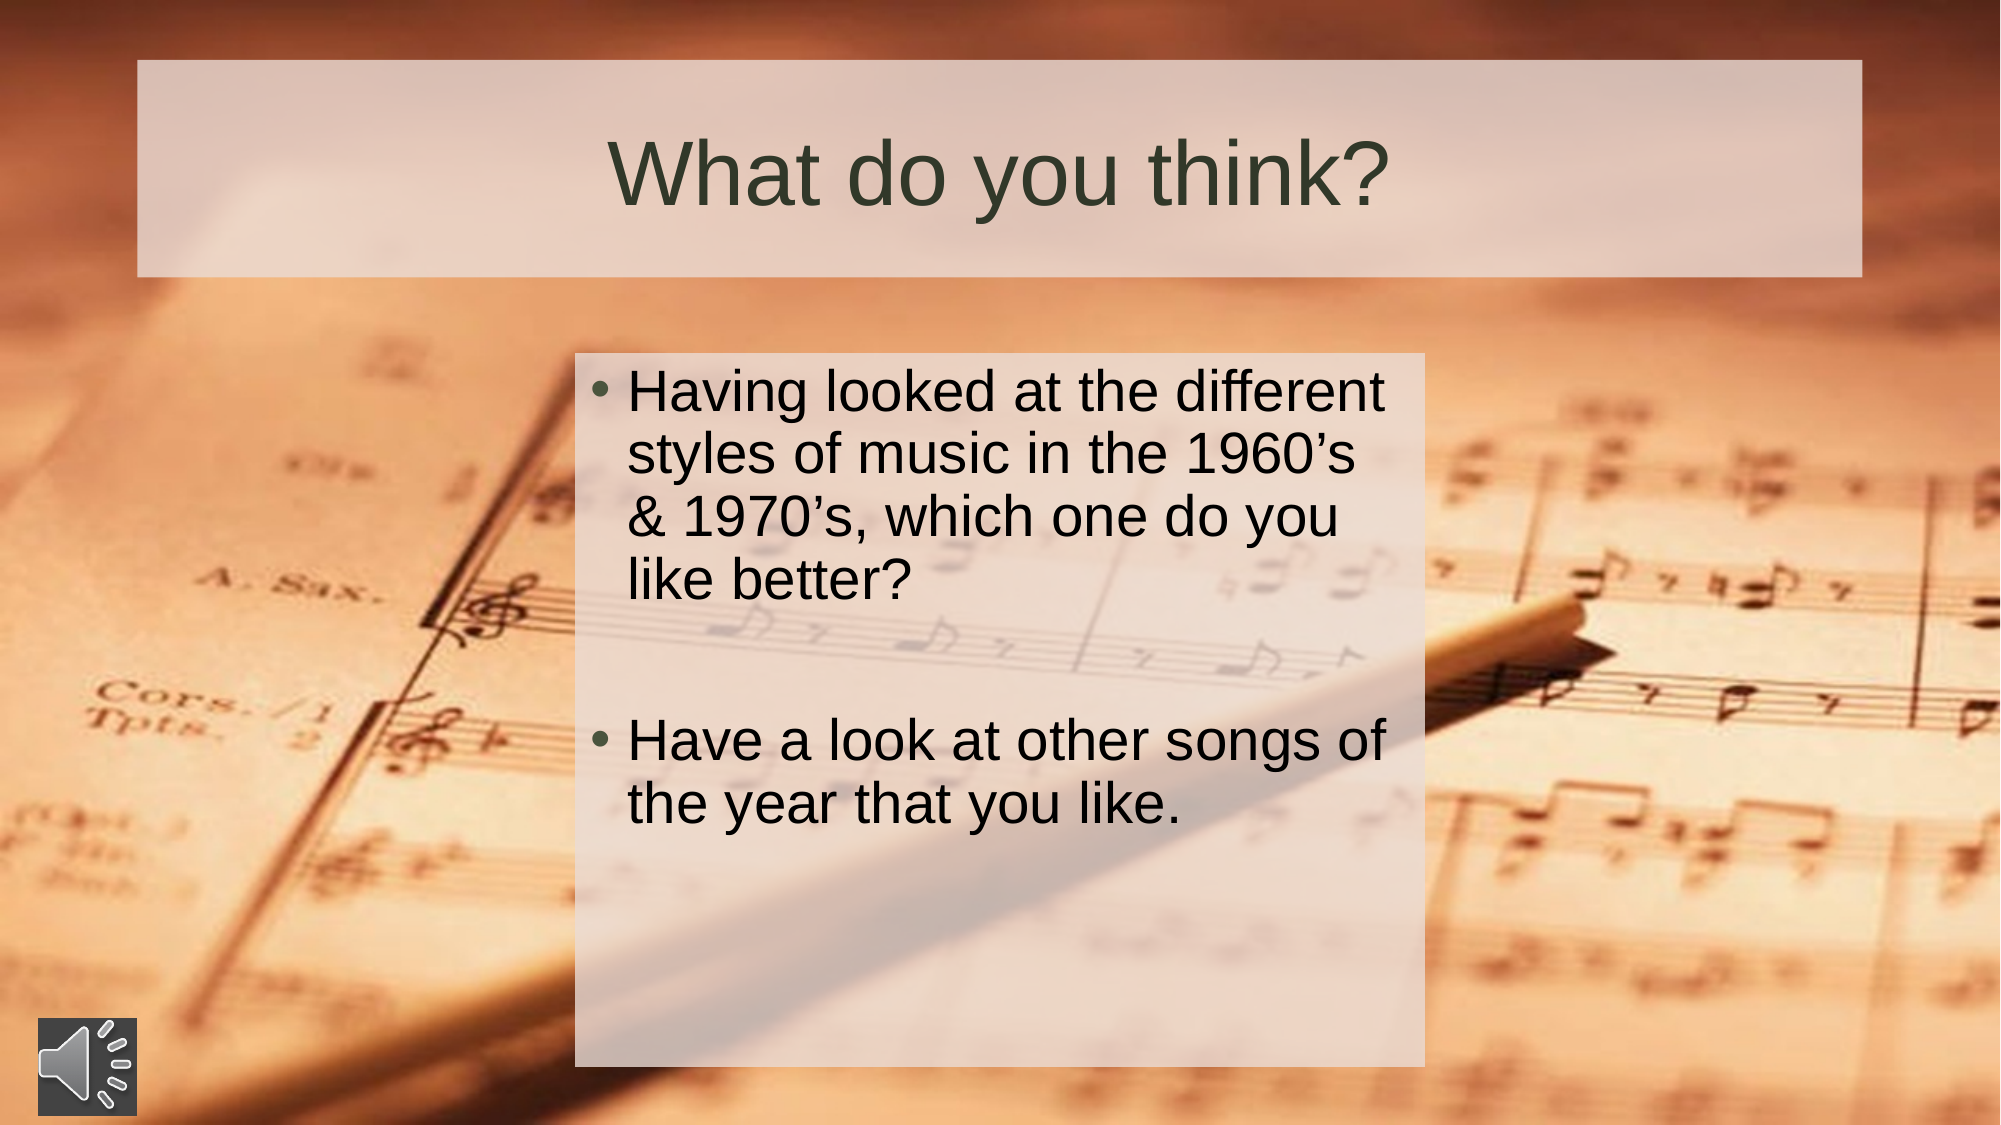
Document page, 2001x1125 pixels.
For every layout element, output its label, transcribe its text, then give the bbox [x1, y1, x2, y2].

picture [0, 0, 2001, 1125]
list Having looked at the different styles of music in the 1960’s & 1970’s, which one do you like better? Have a look at other songs of the year that you like. [575, 353, 1425, 1067]
title What do you think? [137, 59, 1863, 278]
